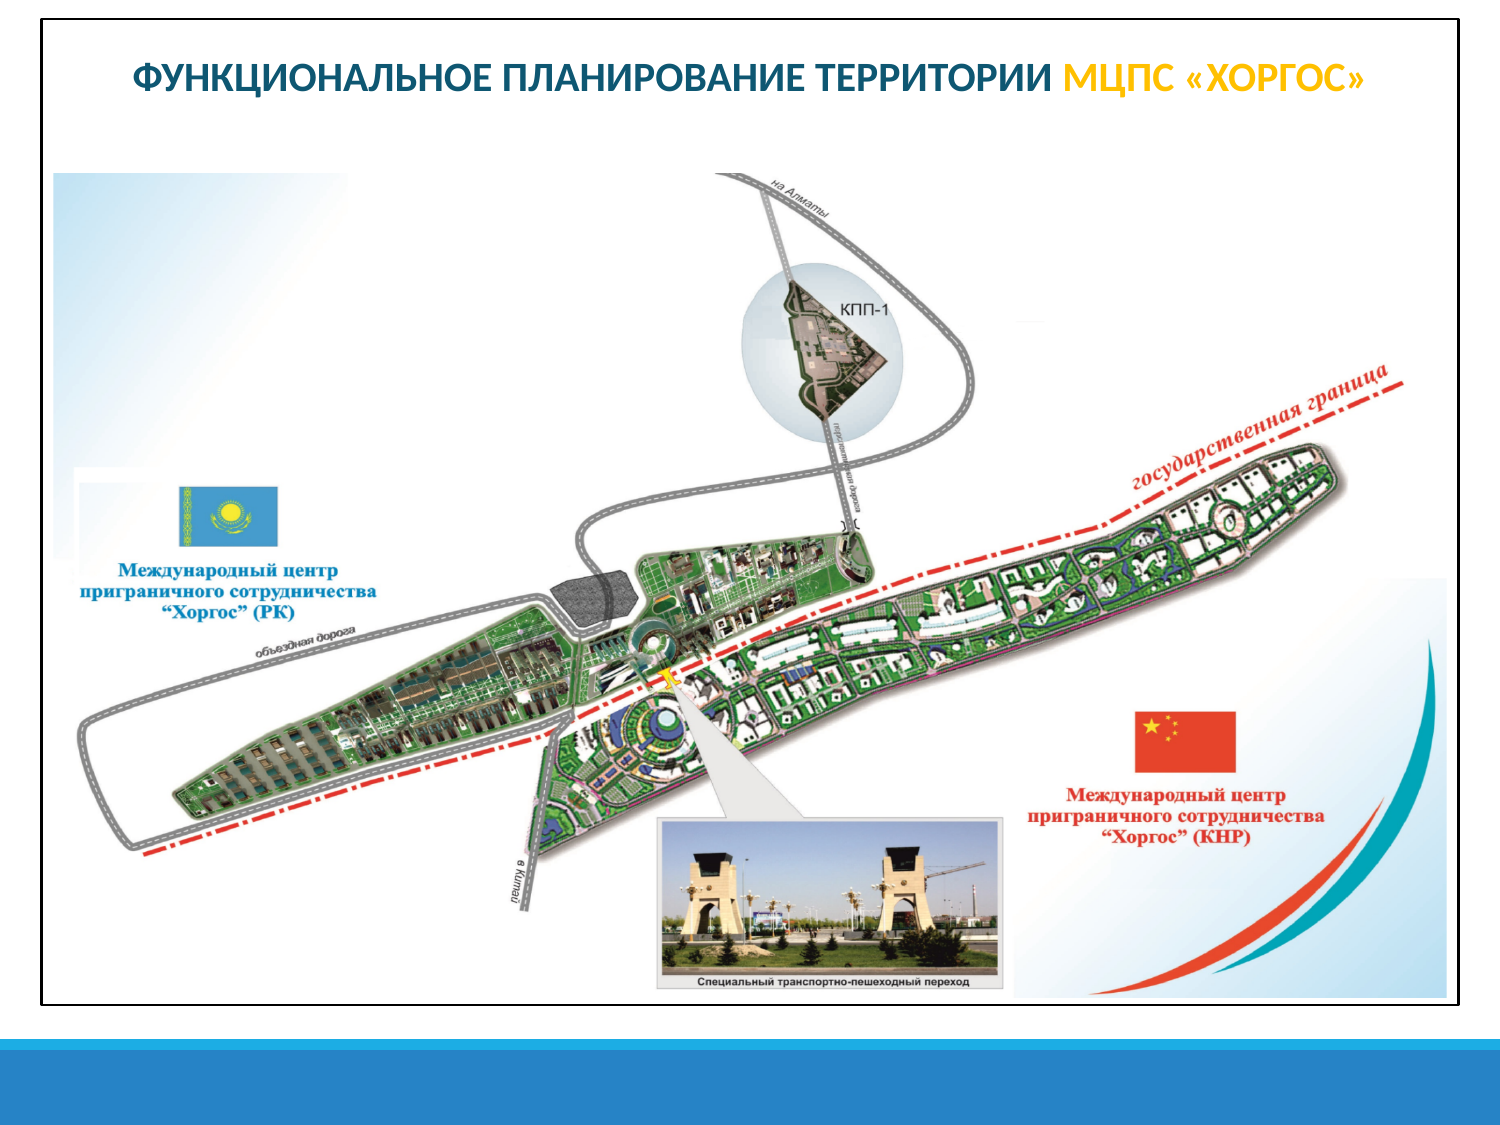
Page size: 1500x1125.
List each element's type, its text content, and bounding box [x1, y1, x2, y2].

text_box ФУНКЦИОНАЛЬНОЕ ПЛАНИРОВАНИЕ ТЕРРИТОРИИ МЦПС «ХОРГОС» [41, 42, 1460, 108]
picture [52, 173, 1448, 998]
text_box [40, 18, 1460, 1006]
